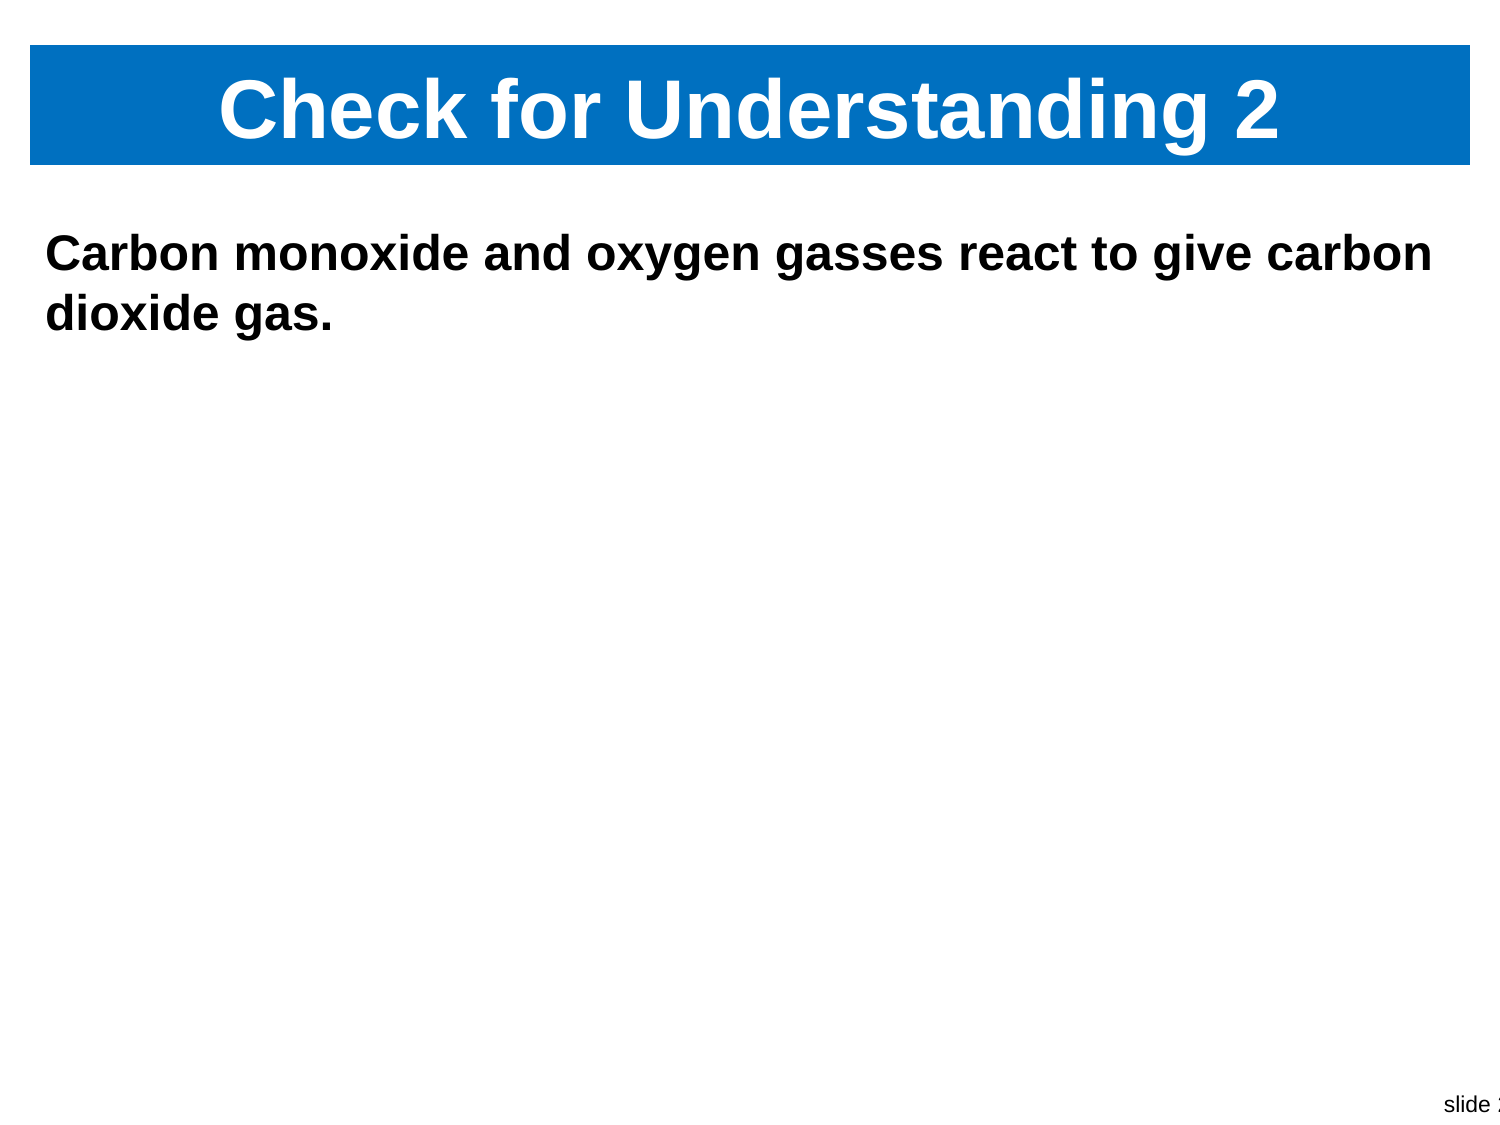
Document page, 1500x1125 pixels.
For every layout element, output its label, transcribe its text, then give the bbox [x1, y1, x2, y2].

title Check for Understanding 2 [30, 45, 1470, 165]
list Carbon monoxide and oxygen gasses react to give carbon dioxide gas. [30, 212, 1470, 1055]
